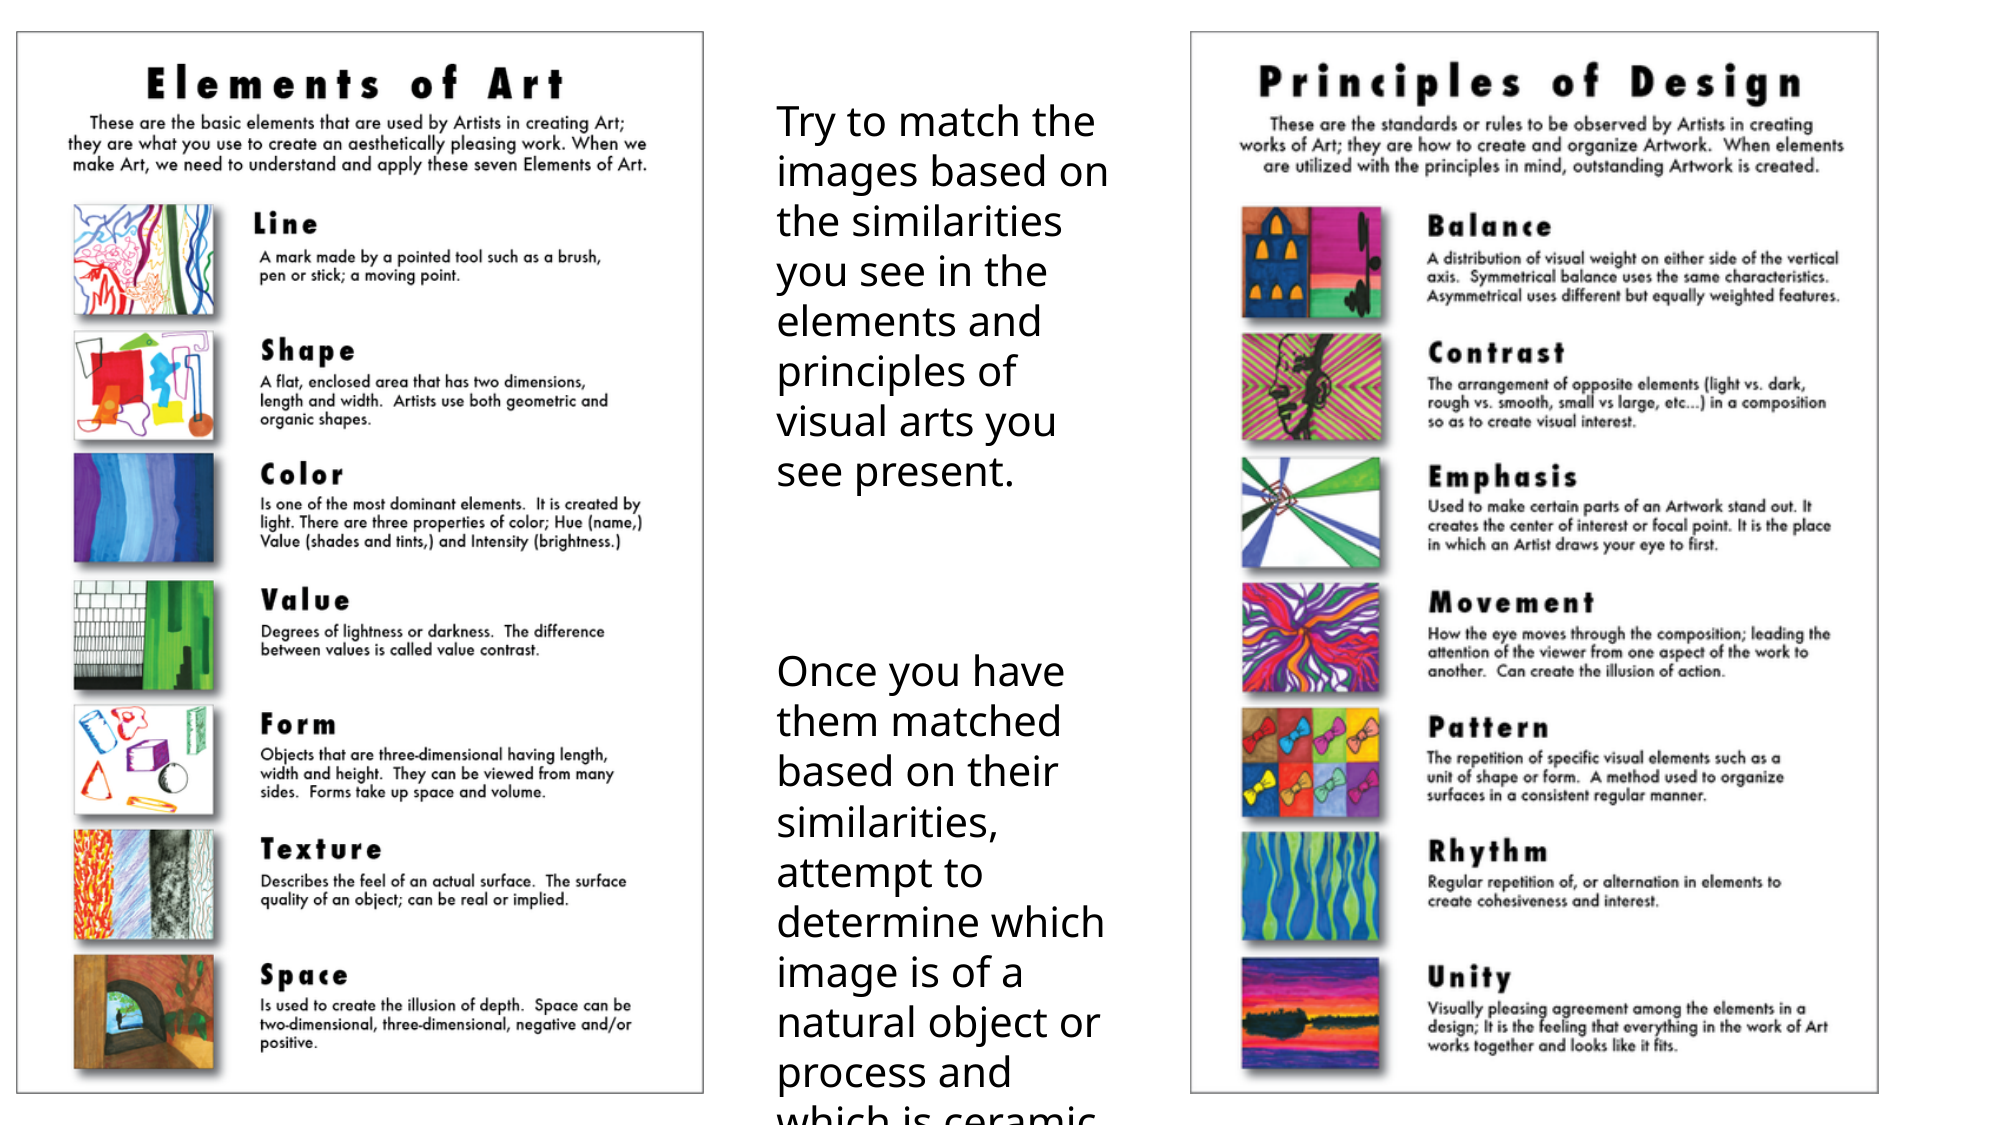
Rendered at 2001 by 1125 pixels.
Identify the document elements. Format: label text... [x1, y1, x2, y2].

text_box Try to match the images based on the similarities you see in the elements and principles of visual arts you see present. Once you have them matched based on their similarities, attempt to determine which image is of a natural object or process and which is ceramic vessel [761, 87, 1147, 1125]
picture [1190, 31, 1879, 1094]
picture [16, 31, 704, 1094]
